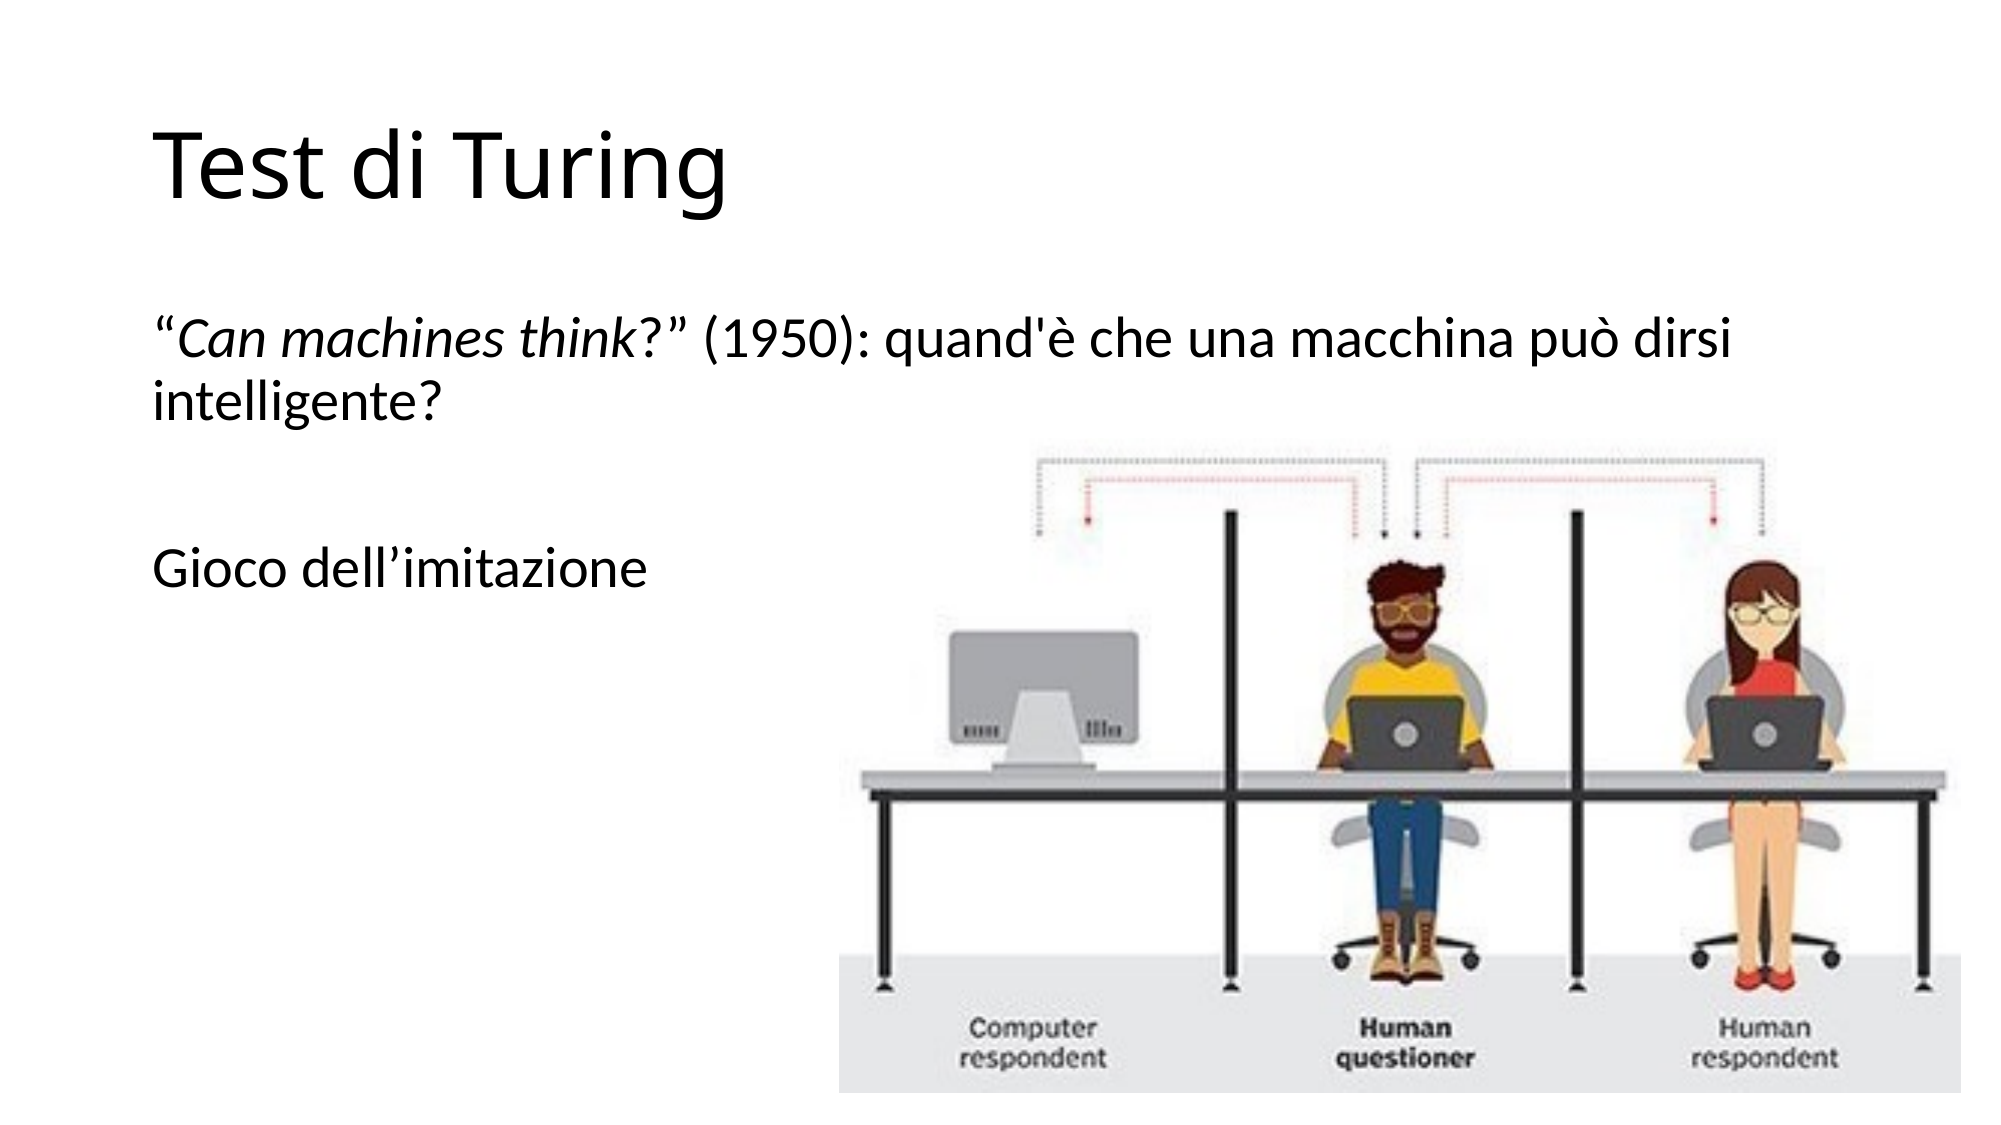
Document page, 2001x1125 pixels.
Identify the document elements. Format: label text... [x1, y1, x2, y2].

list “Can machines think?” (1950): quand'è che una macchina può dirsi intelligente? Gioco dell’imitazione [137, 299, 1863, 1014]
picture [839, 438, 1961, 1093]
title Test di Turing [137, 59, 1863, 278]
